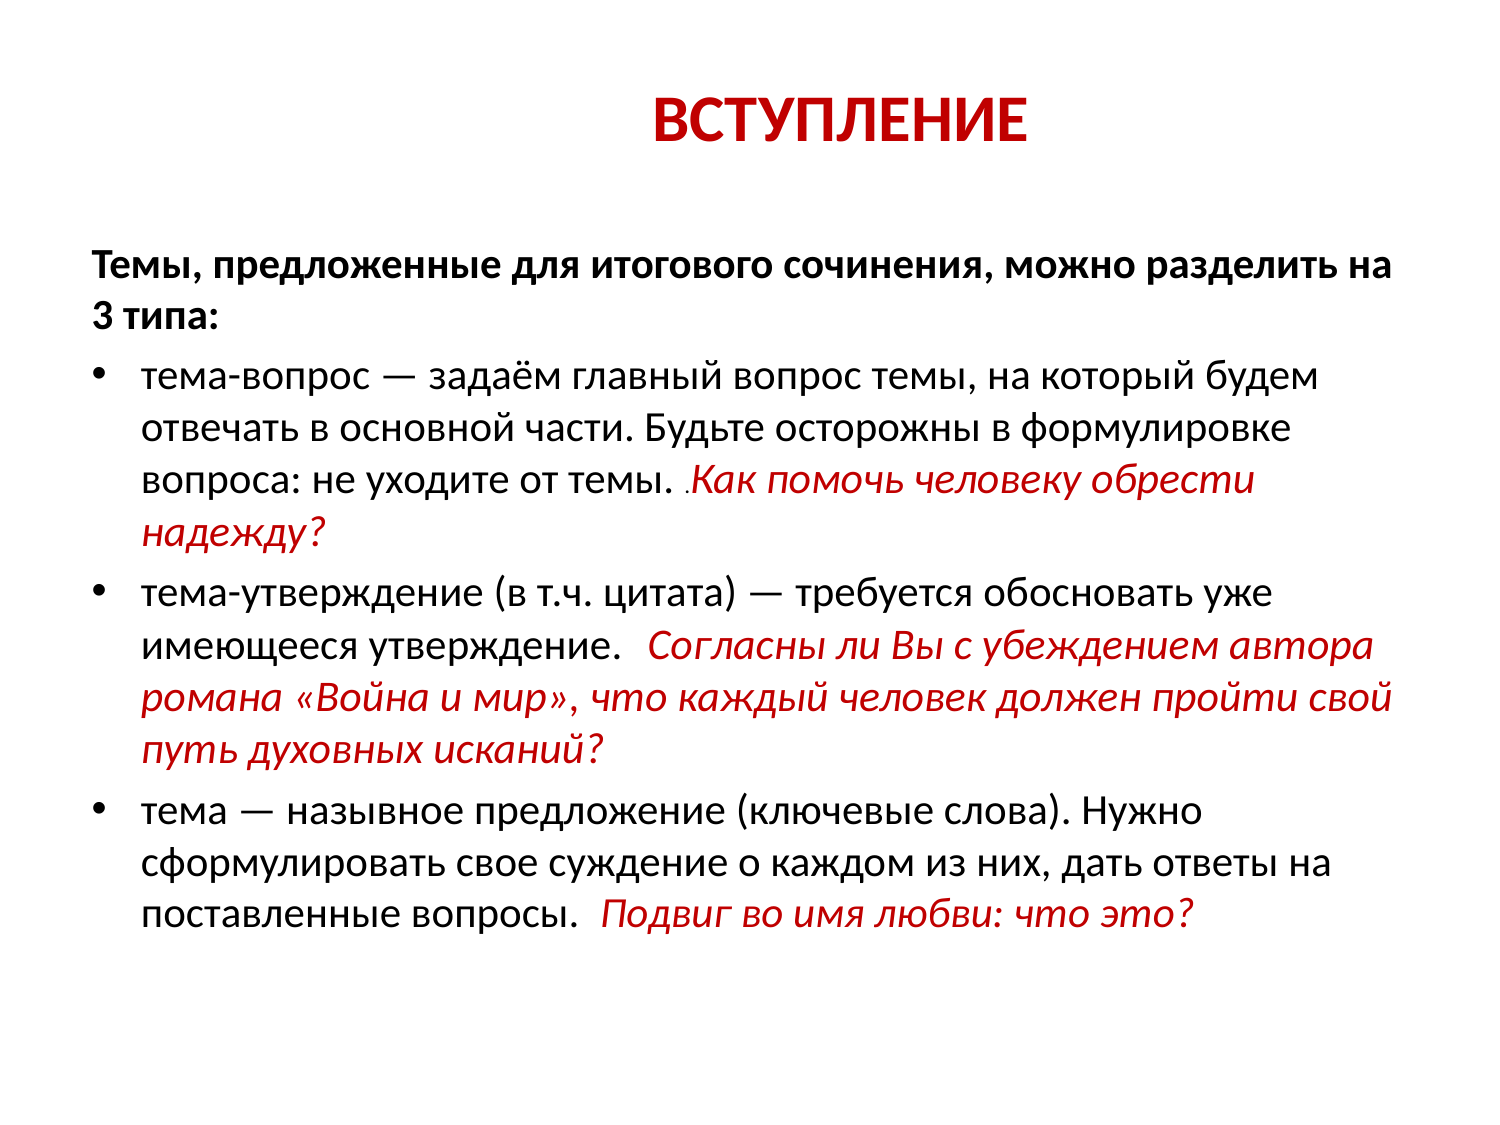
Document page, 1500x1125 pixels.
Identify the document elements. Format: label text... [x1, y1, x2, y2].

list Темы, предложенные для итогового сочинения, можно разделить на 3 типа: тема-вопрос — задаём главный вопрос темы, на который будем отвечать в основной части. Будьте осторожны в формулировке вопроса: не уходите от темы. .Как помочь человеку обрести надежду? тема-утверждение (в т.ч. цитата) — требуется обосновать уже имеющееся утверждение. Согласны ли Вы с убеждением автора романа «Война и мир», что каждый человек должен пройти свой путь духовных исканий? тема — назывное предложение (ключевые слова). Нужно сформулировать свое суждение о каждом из них, дать ответы на поставленные вопросы. Подвиг во имя любви: что это? [76, 227, 1425, 1005]
text_box [88, 243, 1424, 449]
title ВСТУПЛЕНИЕ [242, 45, 1425, 185]
